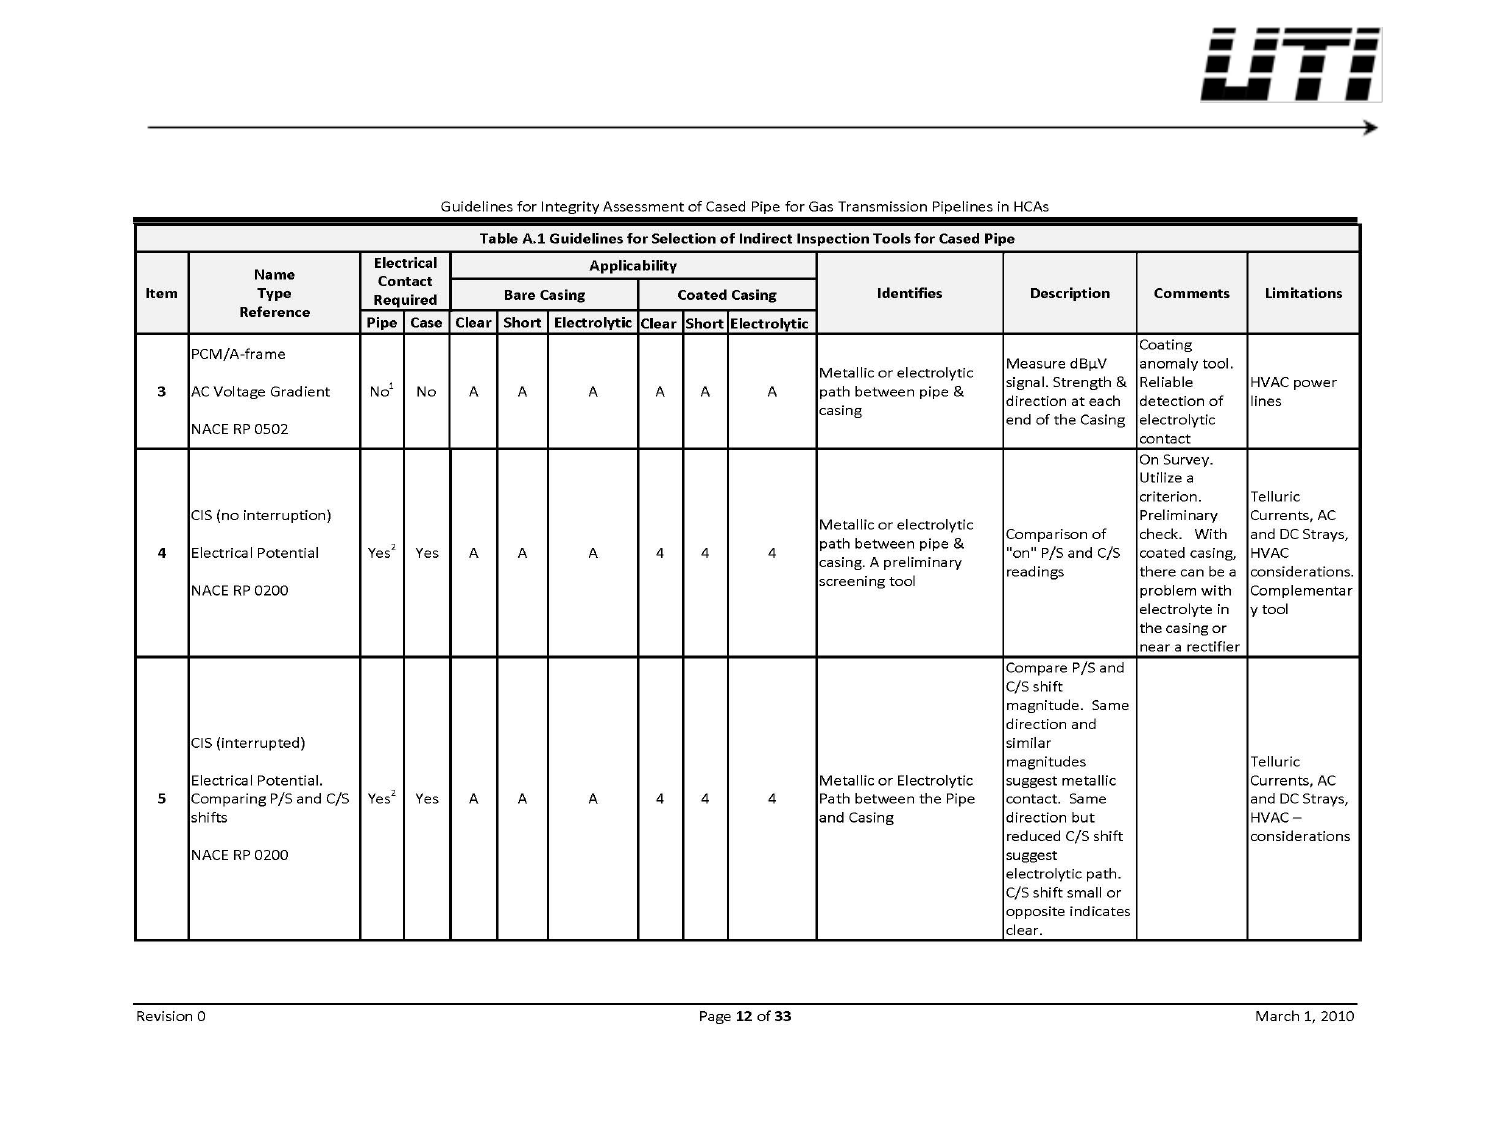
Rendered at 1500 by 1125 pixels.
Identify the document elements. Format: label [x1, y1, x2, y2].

picture [1200, 27, 1384, 105]
picture [74, 114, 1415, 1080]
